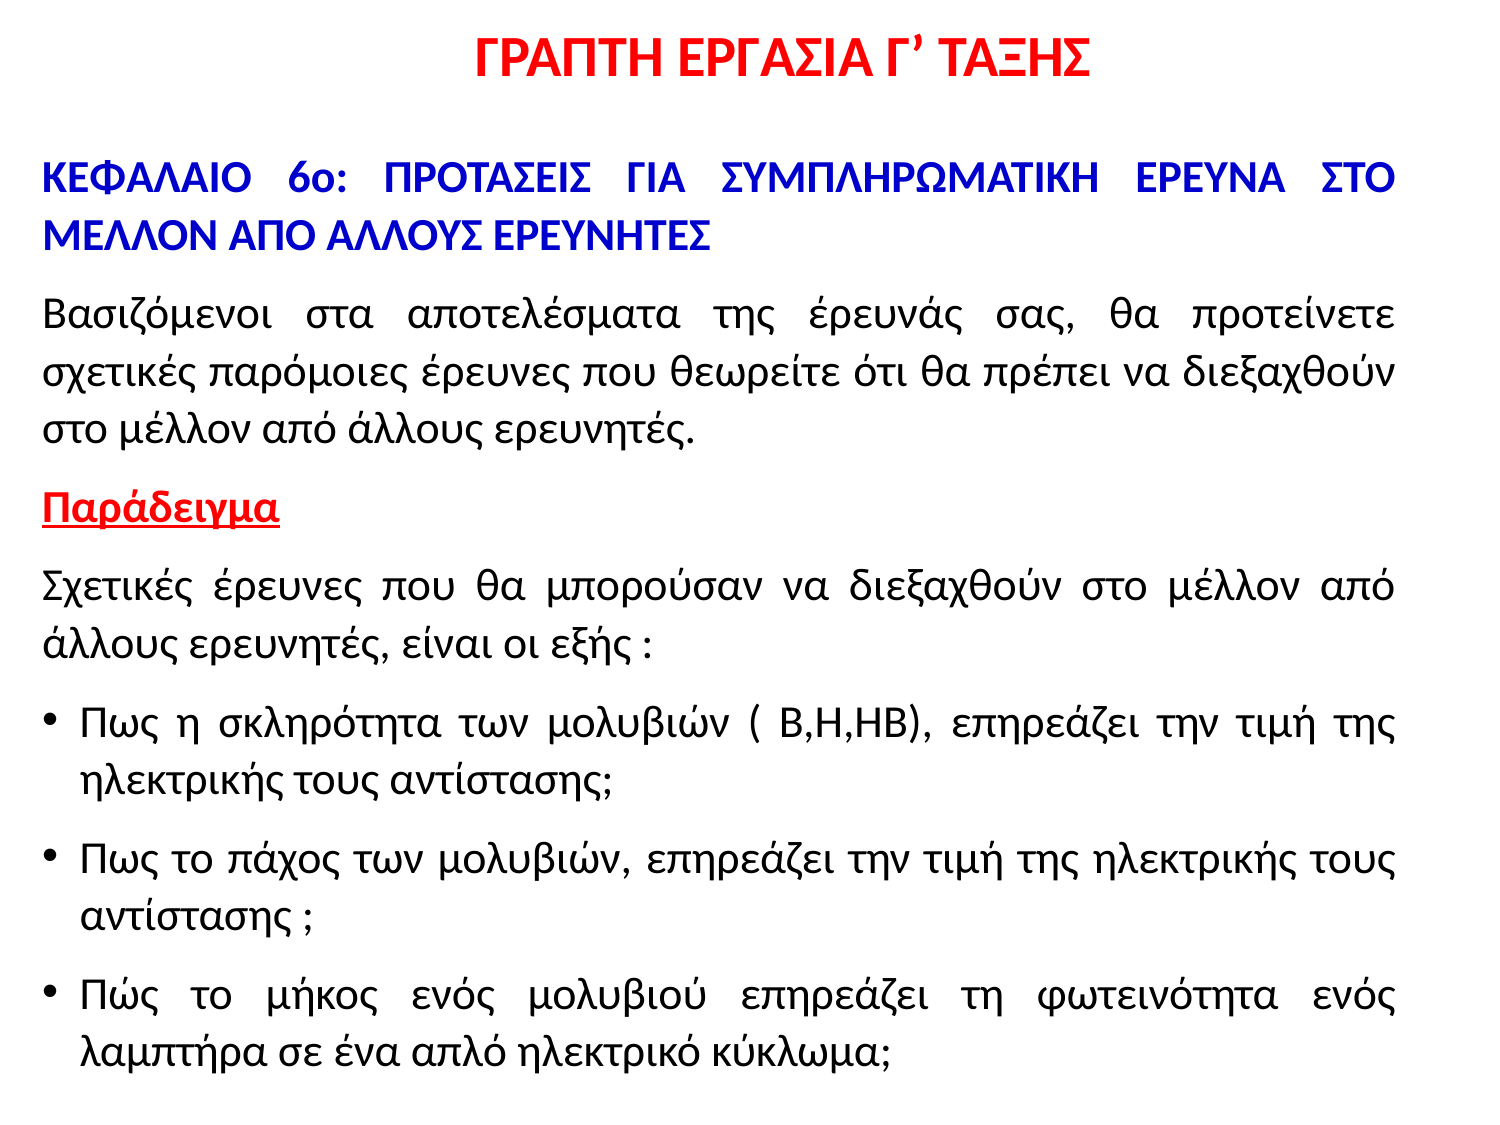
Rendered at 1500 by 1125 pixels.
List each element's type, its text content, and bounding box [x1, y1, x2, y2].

title ΓΡΑΠΤΗ ΕΡΓΑΣΙΑ Γ’ ΤΑΞΗΣ [136, 0, 1431, 117]
list ΚΕΦΑΛΑΙΟ 6ο: ΠΡΟΤΑΣΕΙΣ ΓΙΑ ΣΥΜΠΛΗΡΩΜΑΤΙΚΗ ΕΡΕΥΝΑ ΣΤΟ ΜΕΛΛΟΝ ΑΠΟ ΑΛΛΟΥΣ ΕΡΕΥΝΗΤΕΣ Βασιζόμενοι στα αποτελέσματα της έρευνάς σας, θα προτείνετε σχετικές παρόμοιες έρευνες που θεωρείτε ότι θα πρέπει να διεξαχθούν στο μέλλον από άλλους ερευνητές. Παράδειγμα Σχετικές έρευνες που θα μπορούσαν να διεξαχθούν στο μέλλον από άλλους ερευνητές, είναι οι εξής : Πως η σκληρότητα των μολυβιών ( Β,Η,ΗΒ), επηρεάζει την τιμή της ηλεκτρικής τους αντίστασης; Πως το πάχος των μολυβιών, επηρεάζει την τιμή της ηλεκτρικής τους αντίστασης ; Πώς το μήκος ενός μολυβιού επηρεάζει τη φωτεινότητα ενός λαμπτήρα σε ένα απλό ηλεκτρικό κύκλωμα; [27, 136, 1412, 1098]
